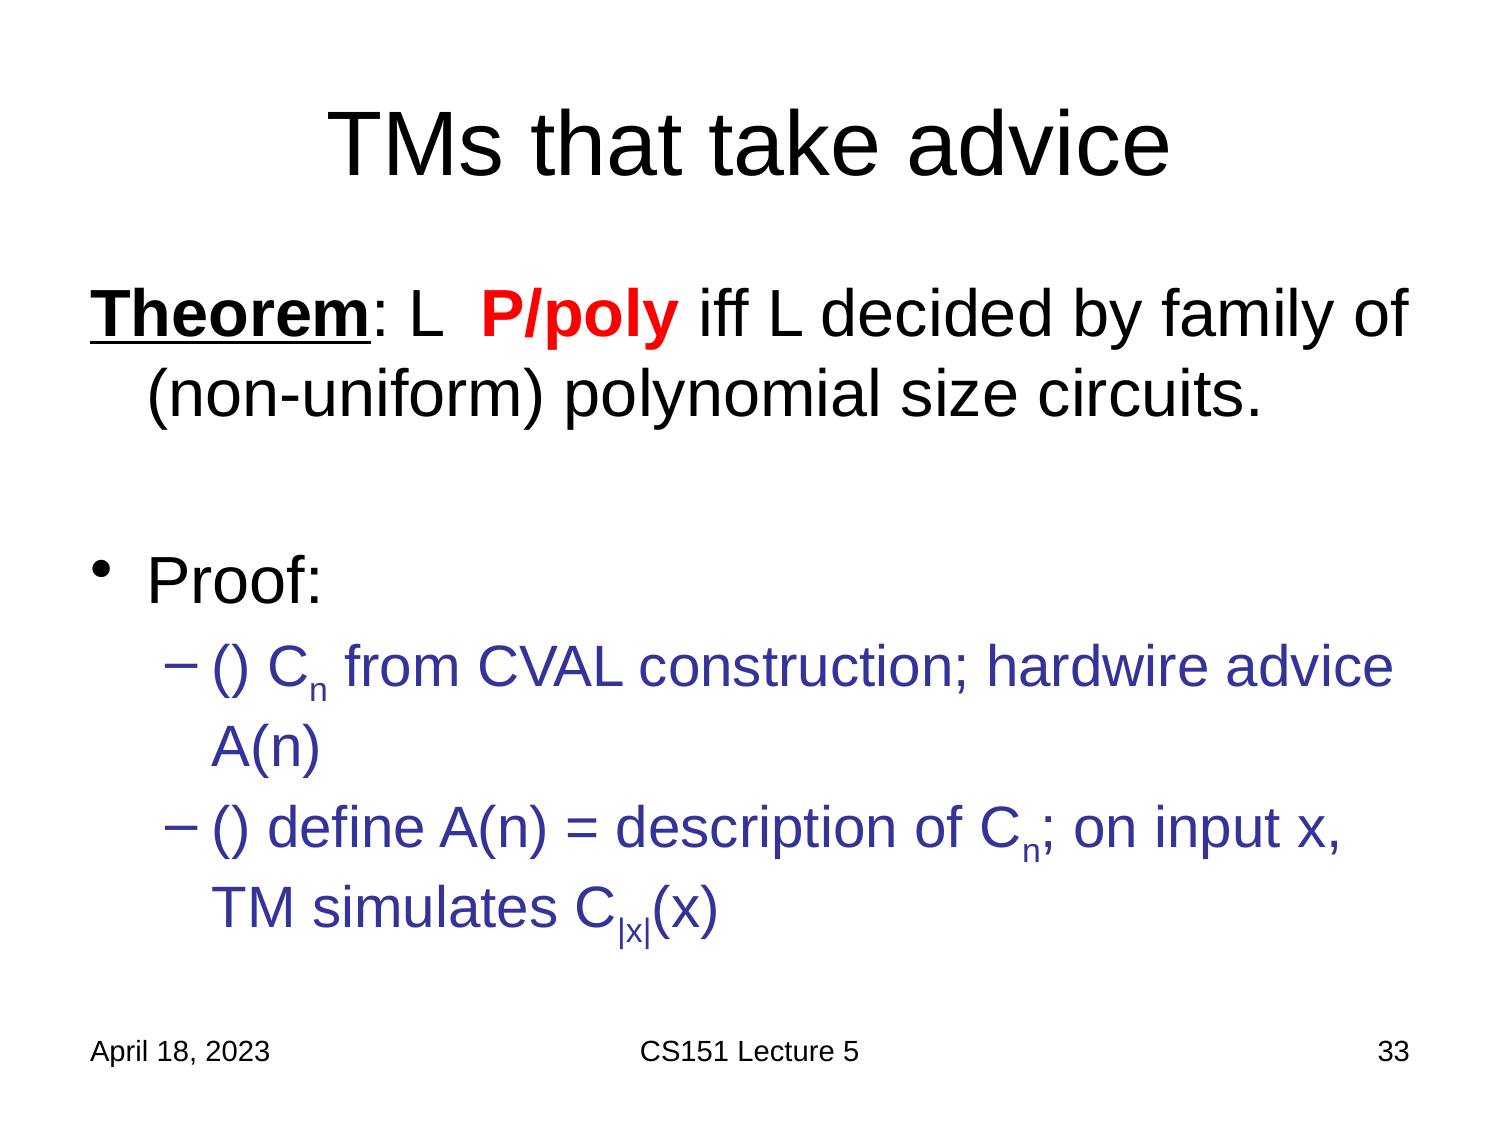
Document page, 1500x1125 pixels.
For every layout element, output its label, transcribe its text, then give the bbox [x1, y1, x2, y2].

title TMs that take advice [75, 45, 1425, 233]
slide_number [74, 1024, 426, 1103]
footer CS151 Lecture 5 [512, 1024, 988, 1103]
slide_number 33 [1074, 1024, 1426, 1103]
